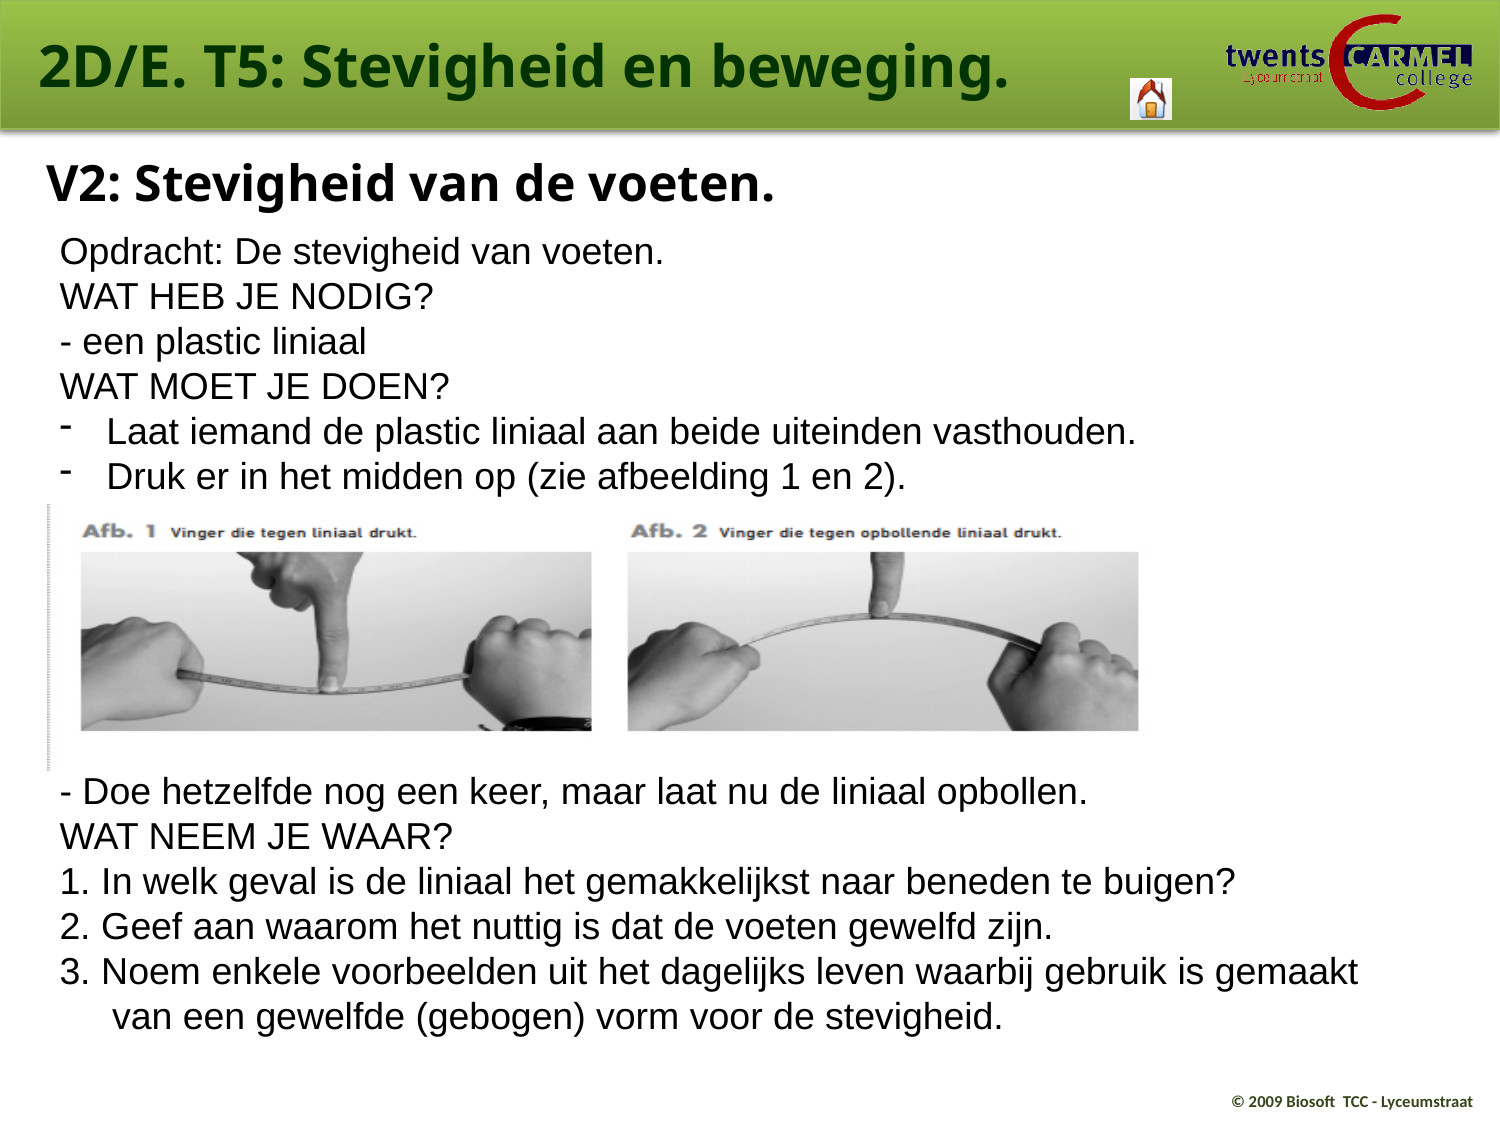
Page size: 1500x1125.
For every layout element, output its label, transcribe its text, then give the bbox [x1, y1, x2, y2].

title 2D/E. T5: Stevigheid en beweging. [23, 11, 1219, 118]
text_box V2: Stevigheid van de voeten. [31, 144, 791, 219]
picture [1129, 77, 1172, 120]
text_box Opdracht: De stevigheid van voeten. WAT HEB JE NODIG? - een plastic liniaal WAT MOET JE DOEN? Laat iemand de plastic liniaal aan beide uiteinden vasthouden. Druk er in het midden op (zie afbeelding 1 en 2). - Doe hetzelfde nog een keer, maar laat nu de liniaal opbollen. WAT NEEM JE WAAR? 1. In welk geval is de liniaal het gemakkelijkst naar beneden te buigen? 2. Geef aan waarom het nuttig is dat de voeten gewelfd zijn. 3. Noem enkele voorbeelden uit het dagelijks leven waarbij gebruik is gemaakt van een gewelfde (gebogen) vorm voor de stevigheid. [44, 219, 1427, 1045]
picture [1218, 9, 1489, 118]
picture [46, 503, 1184, 771]
